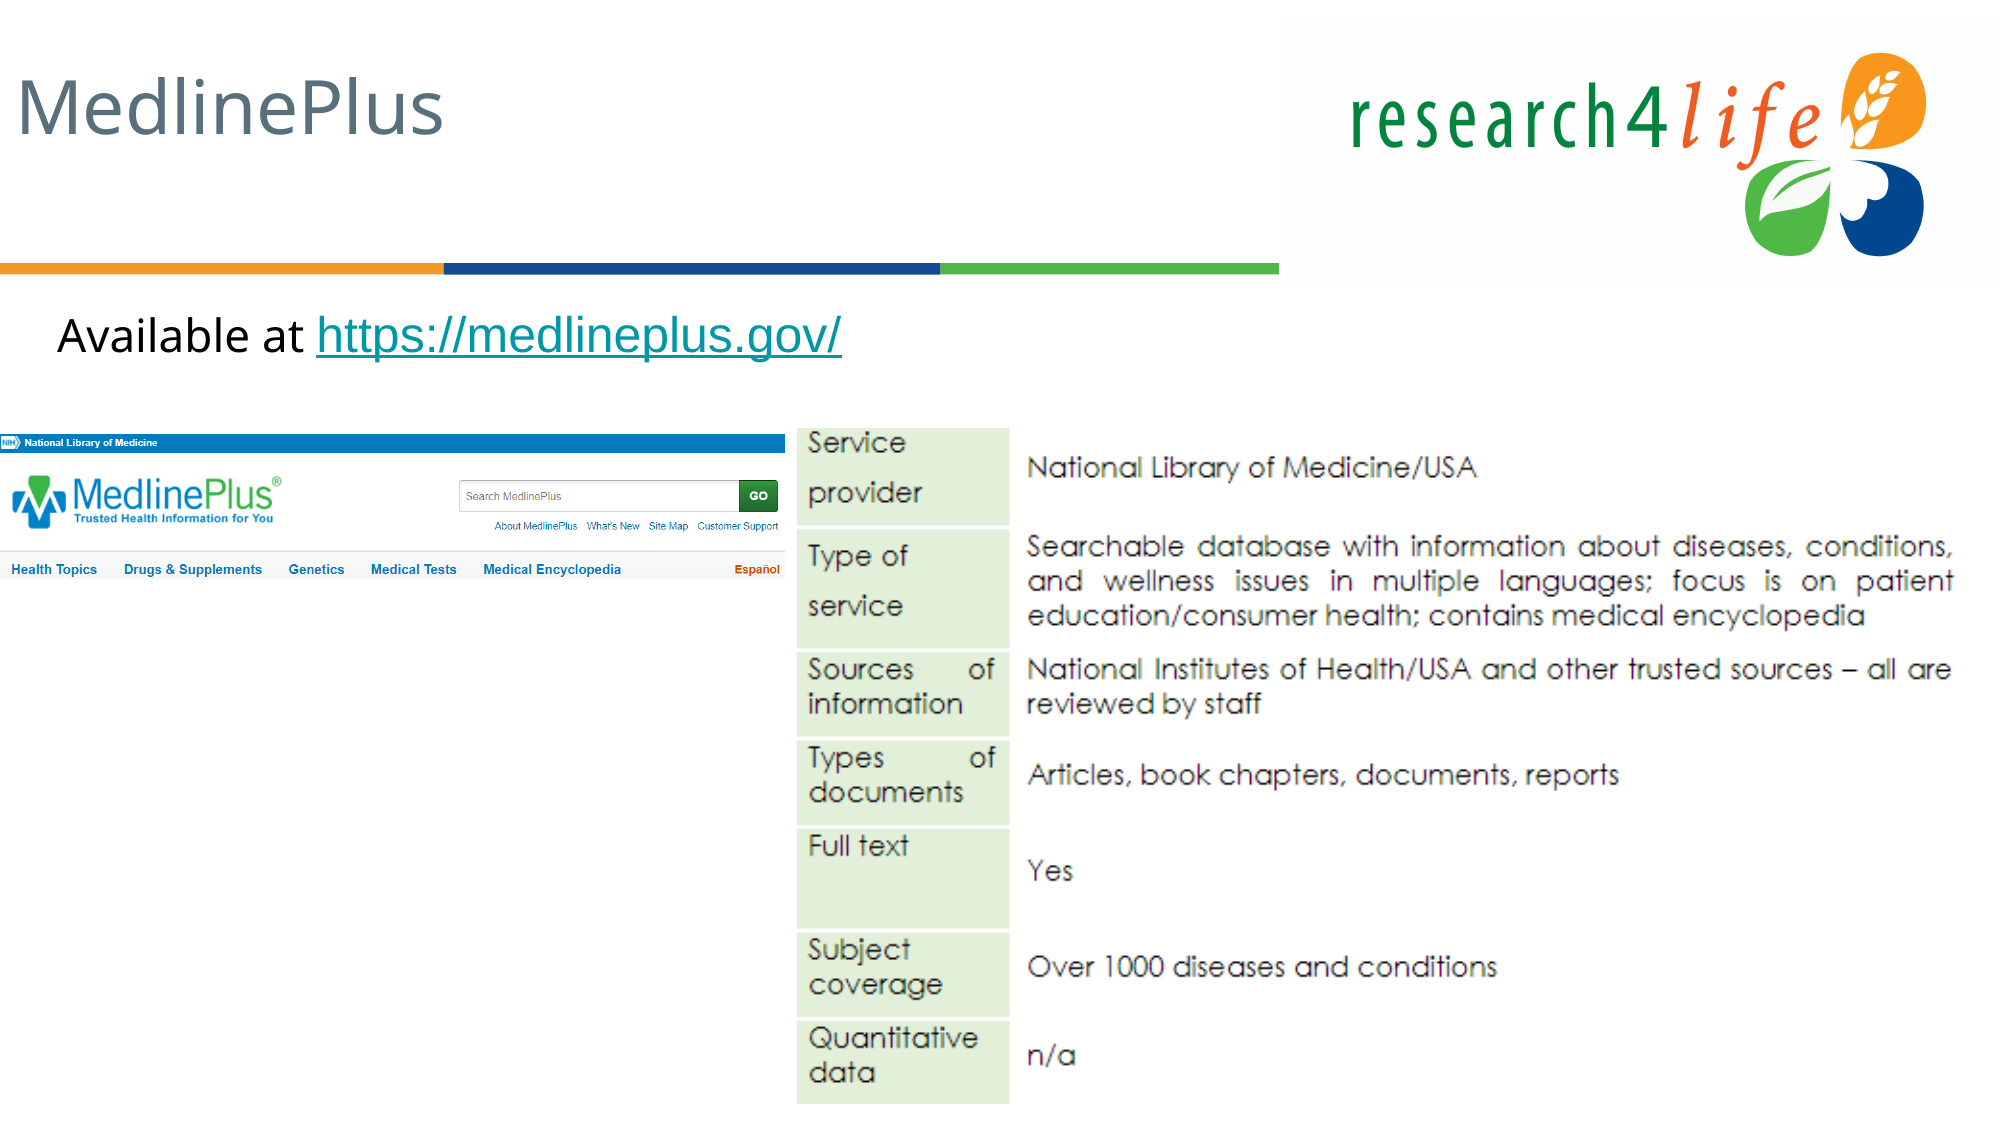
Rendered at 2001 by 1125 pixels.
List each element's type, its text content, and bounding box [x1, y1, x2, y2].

picture [0, 454, 785, 579]
picture [116, 440, 127, 445]
list Available at https://medlineplus.gov/ [29, 294, 1184, 429]
picture [797, 428, 1966, 1104]
picture [2, 437, 20, 448]
title MedlinePlus [0, 62, 1184, 240]
picture [1279, 22, 2000, 285]
